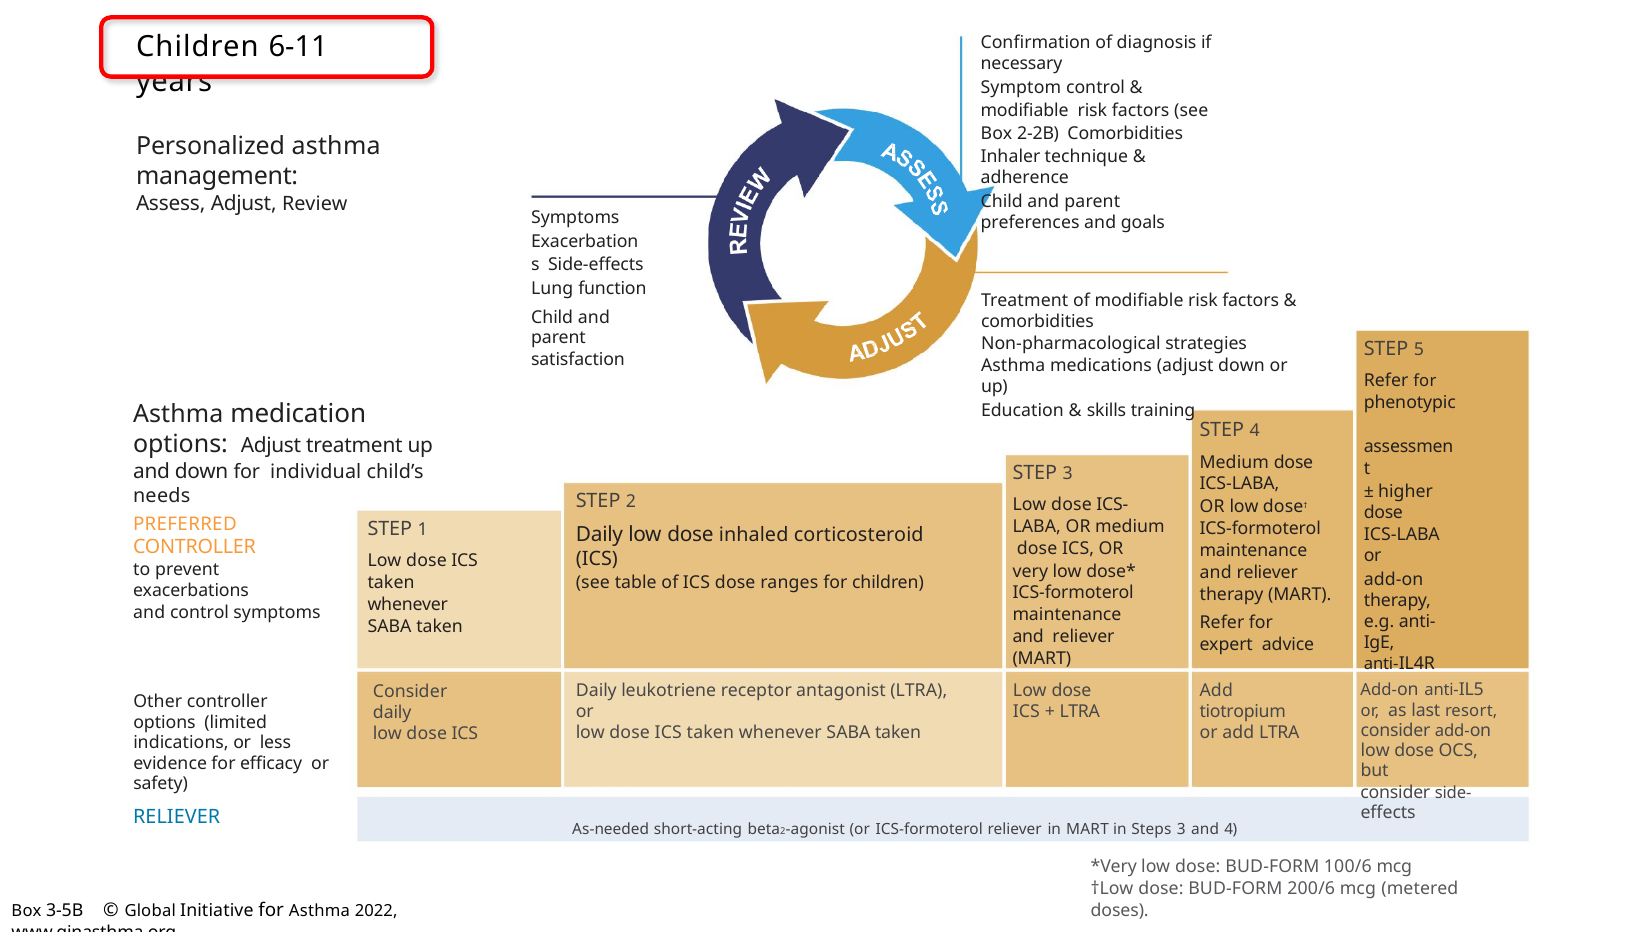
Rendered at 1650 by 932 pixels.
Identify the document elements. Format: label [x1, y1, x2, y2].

text_box [728, 166, 770, 255]
picture [0, 0, 1650, 931]
text_box [95, 11, 446, 90]
